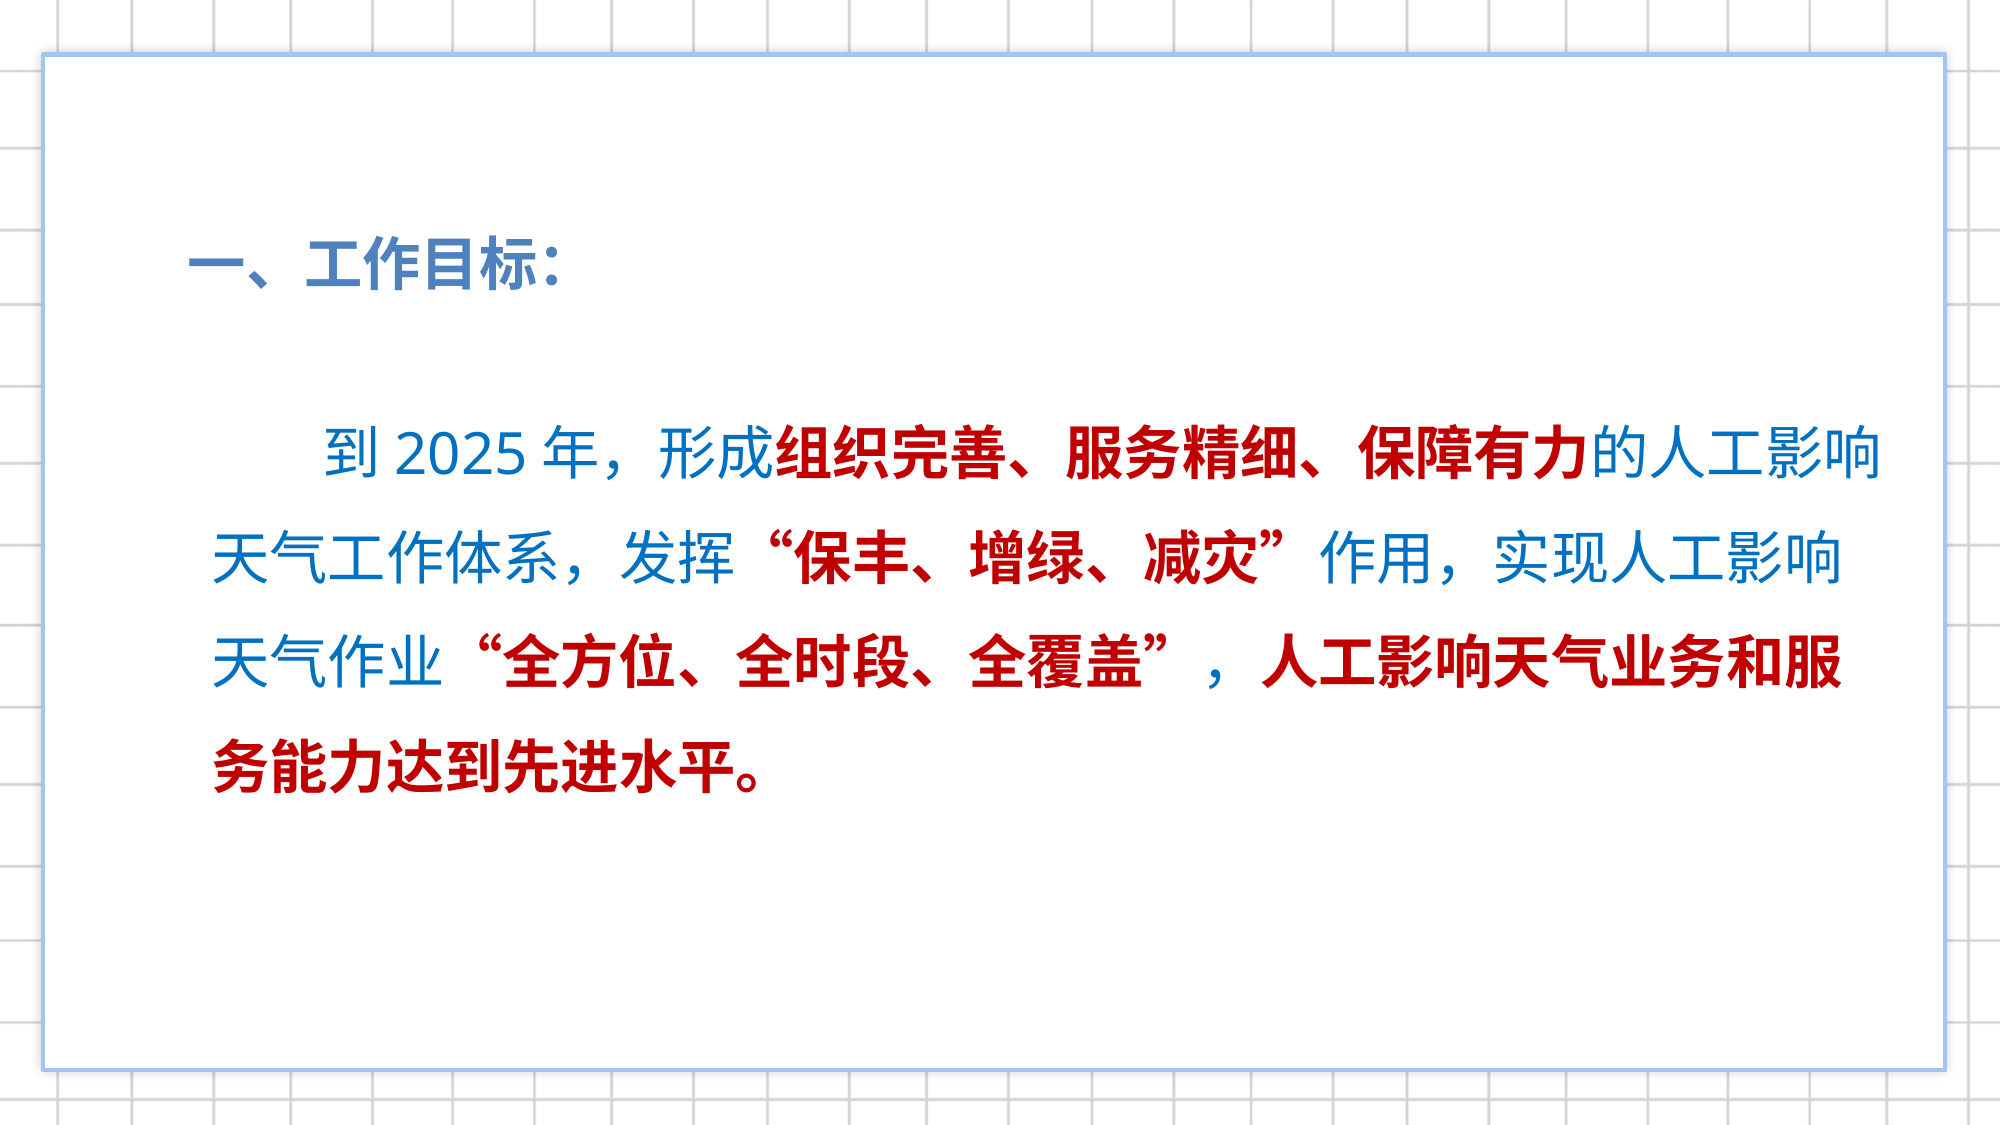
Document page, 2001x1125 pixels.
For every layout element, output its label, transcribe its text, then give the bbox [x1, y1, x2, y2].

text_box 到2025年，形成组织完善、服务精细、保障有力的人工影响天气工作体系，发挥“保丰、增绿、减灾”作用，实现人工影响天气作业“全方位、全时段、全覆盖”，人工影响天气业务和服务能力达到先进水平。 [196, 373, 1907, 808]
text_box 一、工作目标： [173, 219, 673, 305]
picture [0, 0, 2000, 1125]
